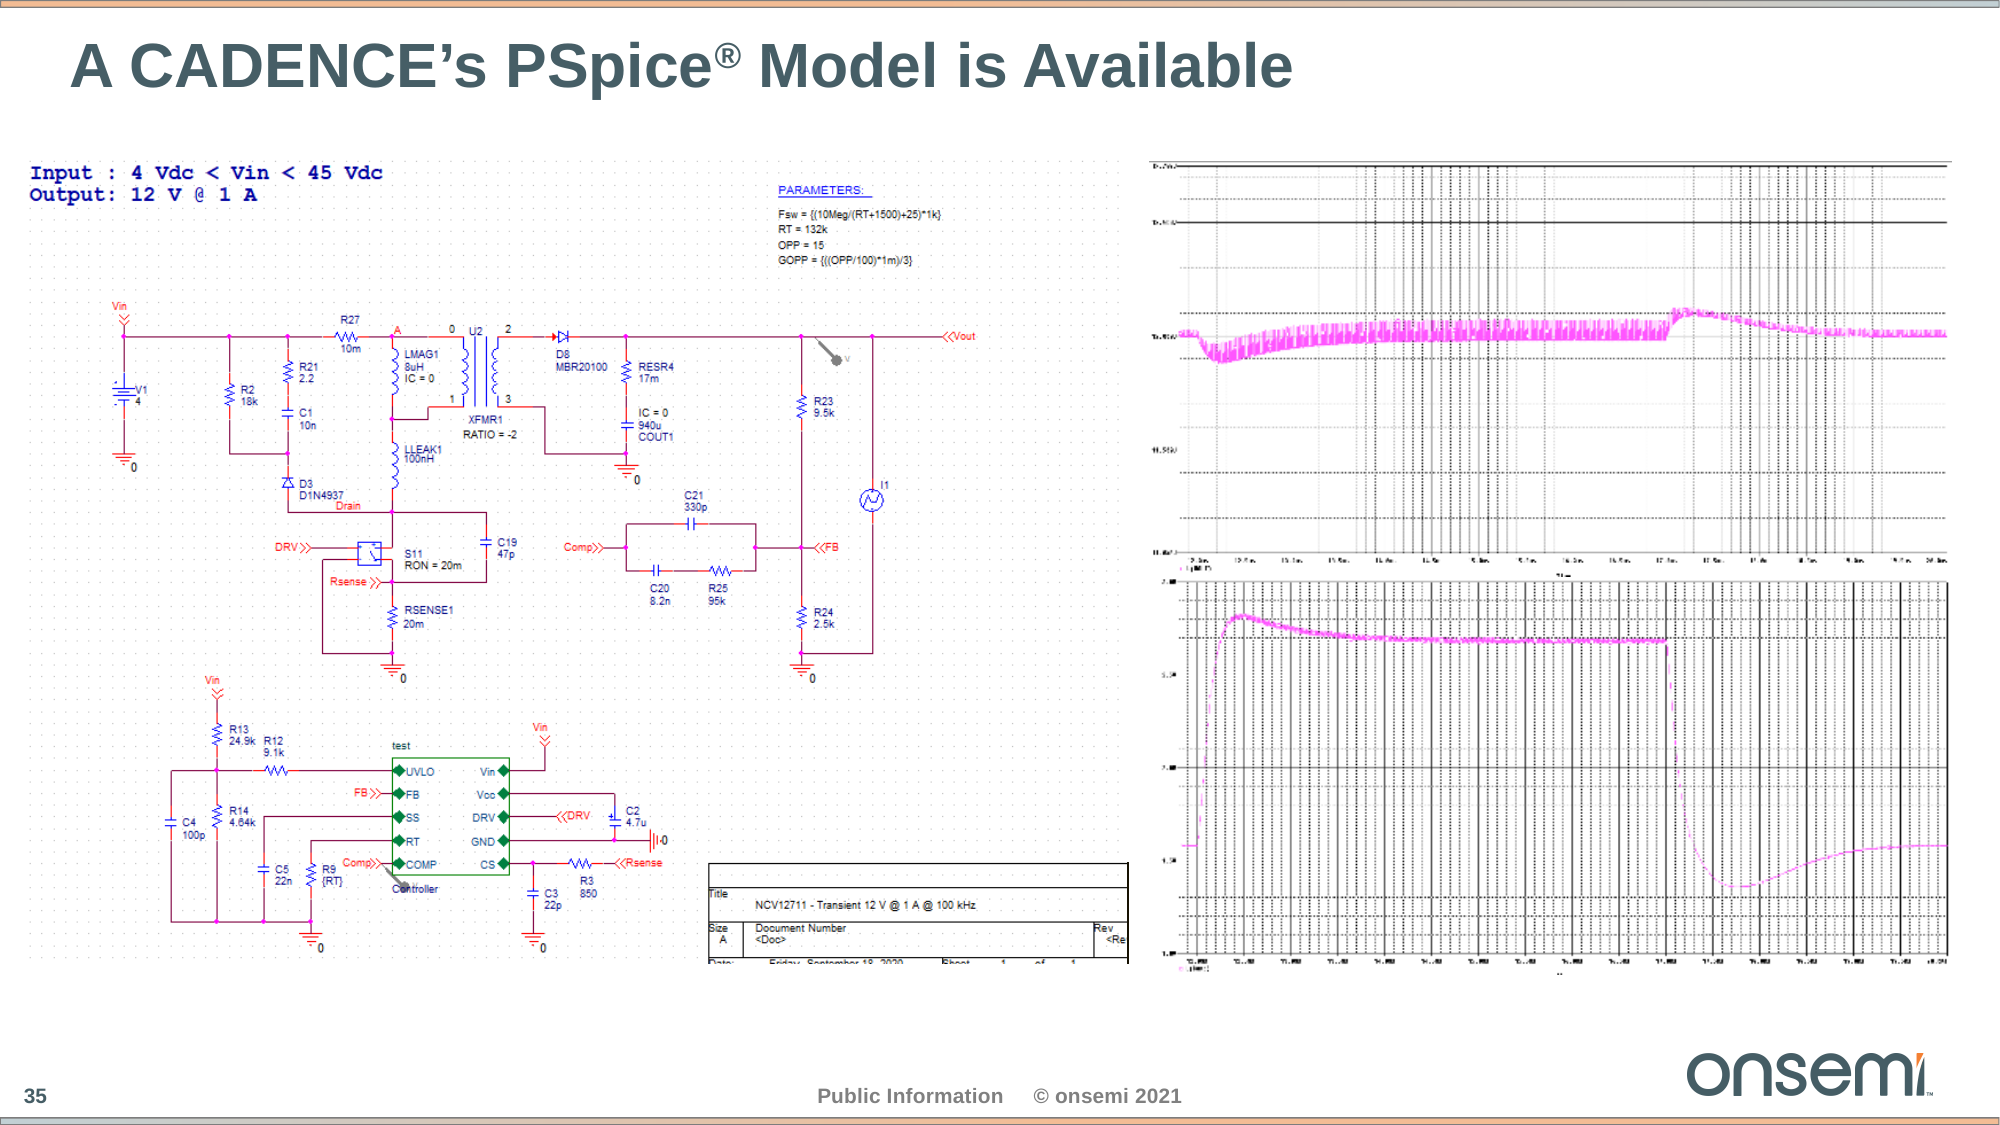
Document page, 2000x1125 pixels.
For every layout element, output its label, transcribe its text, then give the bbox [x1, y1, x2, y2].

picture [1149, 160, 1952, 976]
title A CADENCE’s PSpice® Model is Available [54, 24, 1946, 109]
picture [23, 154, 1129, 964]
picture [1687, 1053, 1933, 1096]
